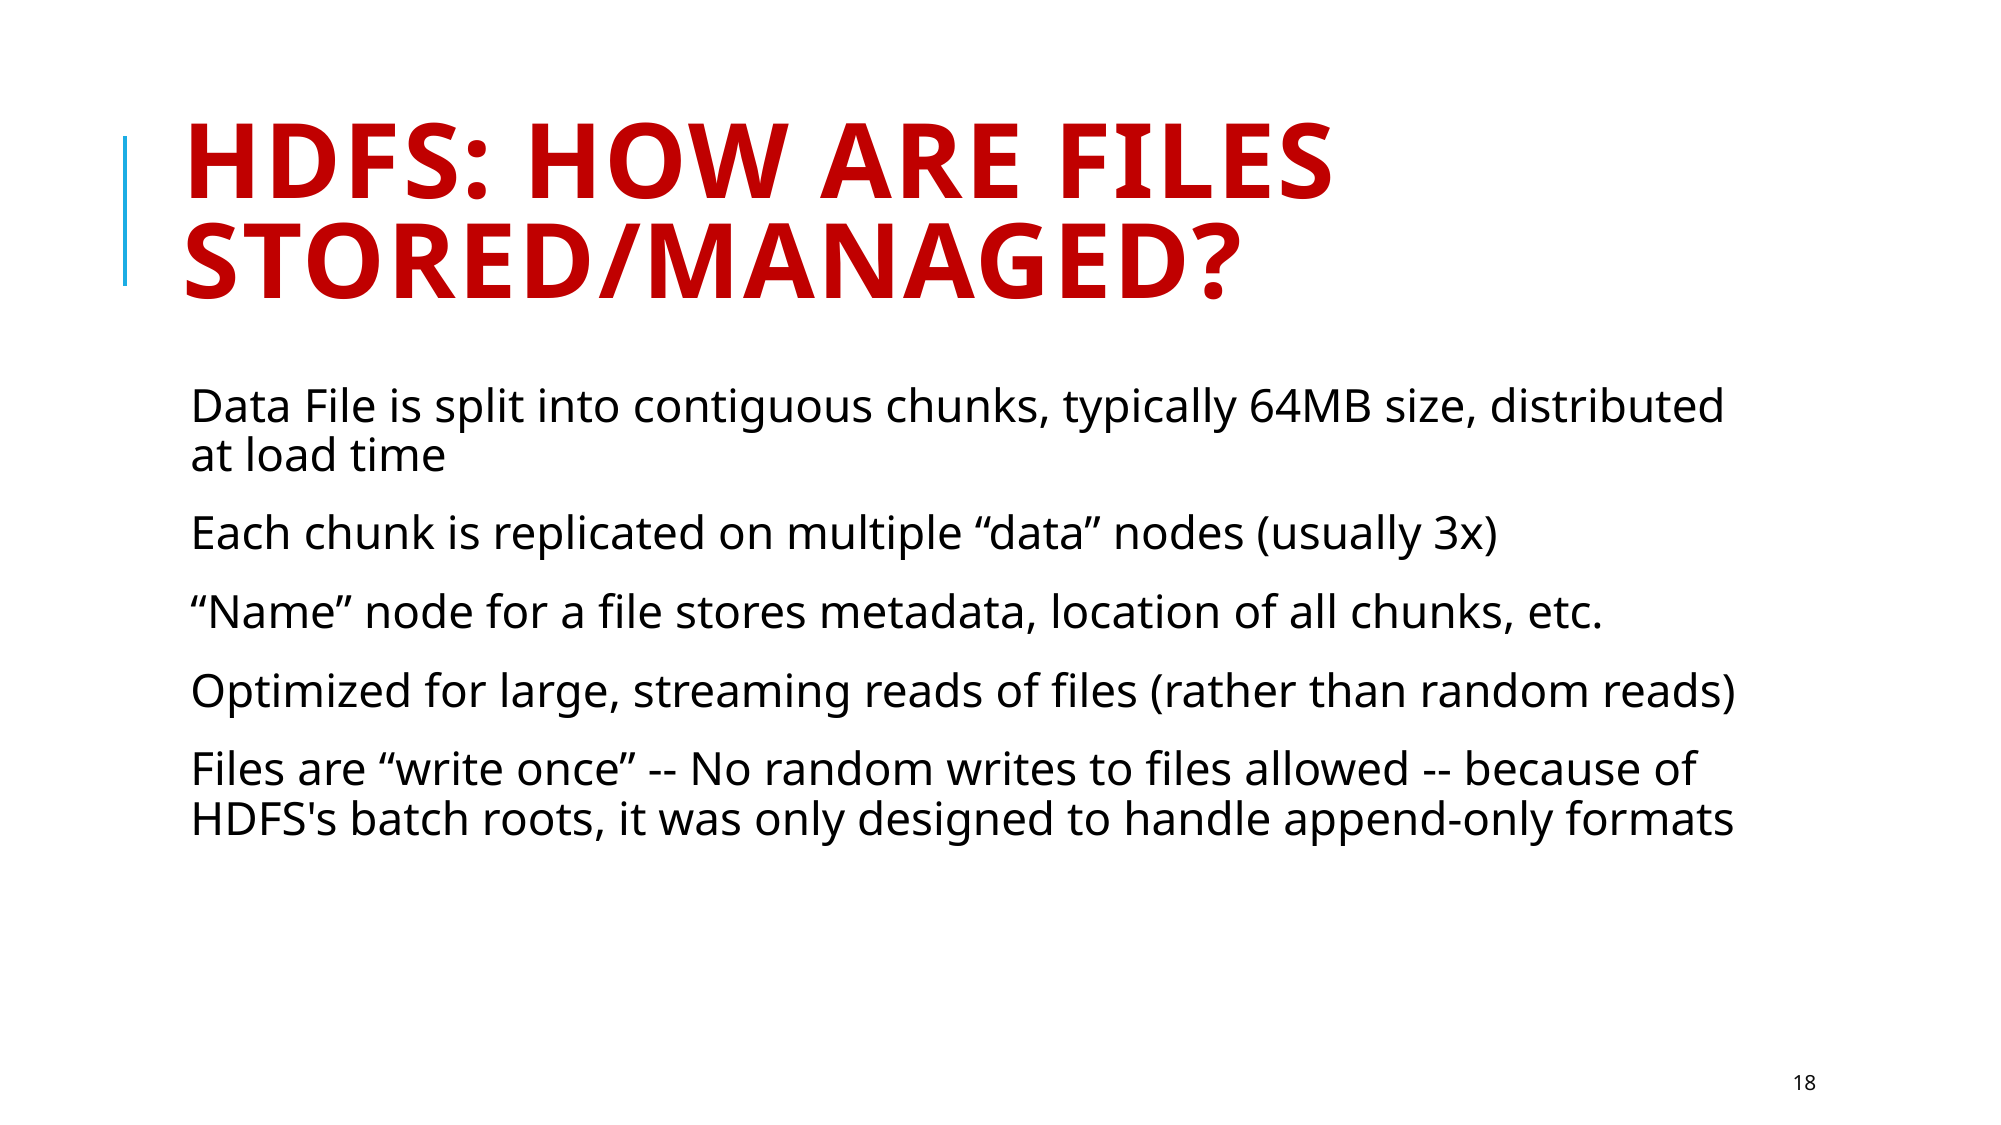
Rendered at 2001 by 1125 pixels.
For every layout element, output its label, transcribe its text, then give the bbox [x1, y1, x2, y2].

title HDFS: How are Files Stored/Managed? [168, 96, 1938, 342]
list Data File is split into contiguous chunks, typically 64MB size, distributed at load time Each chunk is replicated on multiple “data” nodes (usually 3x) “Name” node for a file stores metadata, location of all chunks, etc. Optimized for large, streaming reads of files (rather than random reads) Files are “write once” -- No random writes to files allowed -- because of HDFS's batch roots, it was only designed to handle append-only formats [168, 375, 1763, 1035]
slide_number 18 [1777, 1061, 1938, 1107]
